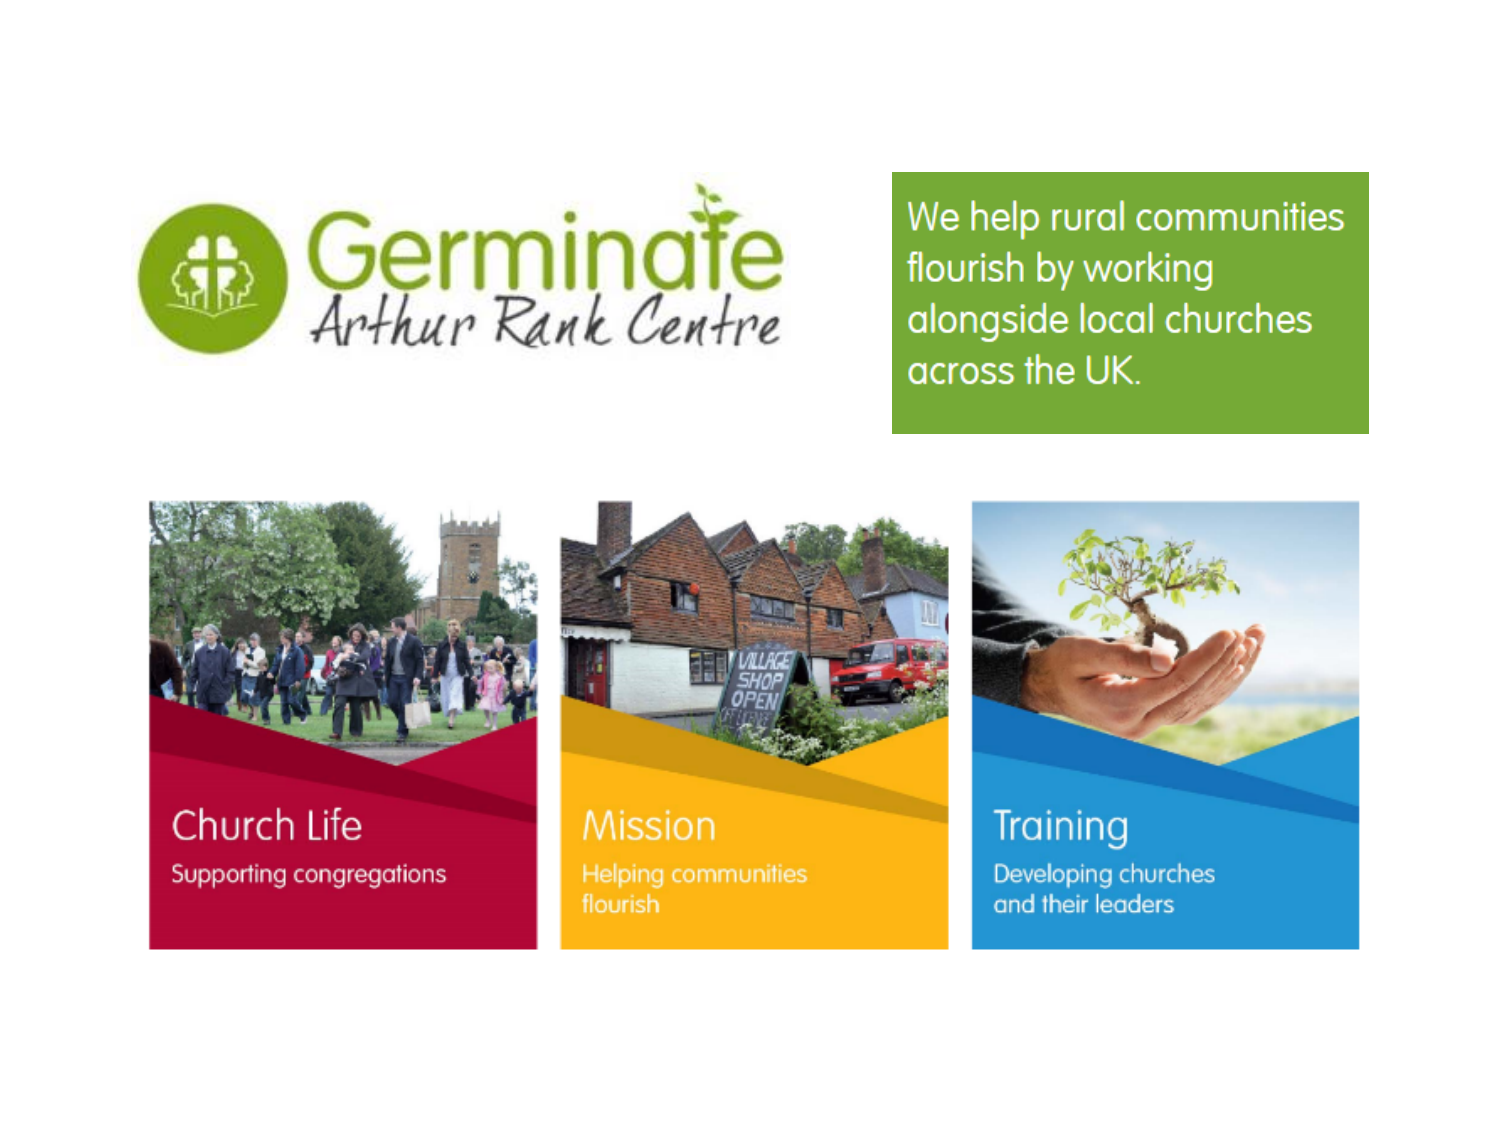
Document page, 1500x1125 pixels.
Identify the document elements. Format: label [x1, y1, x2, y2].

picture [131, 172, 792, 366]
picture [892, 172, 1370, 434]
picture [131, 491, 1373, 965]
